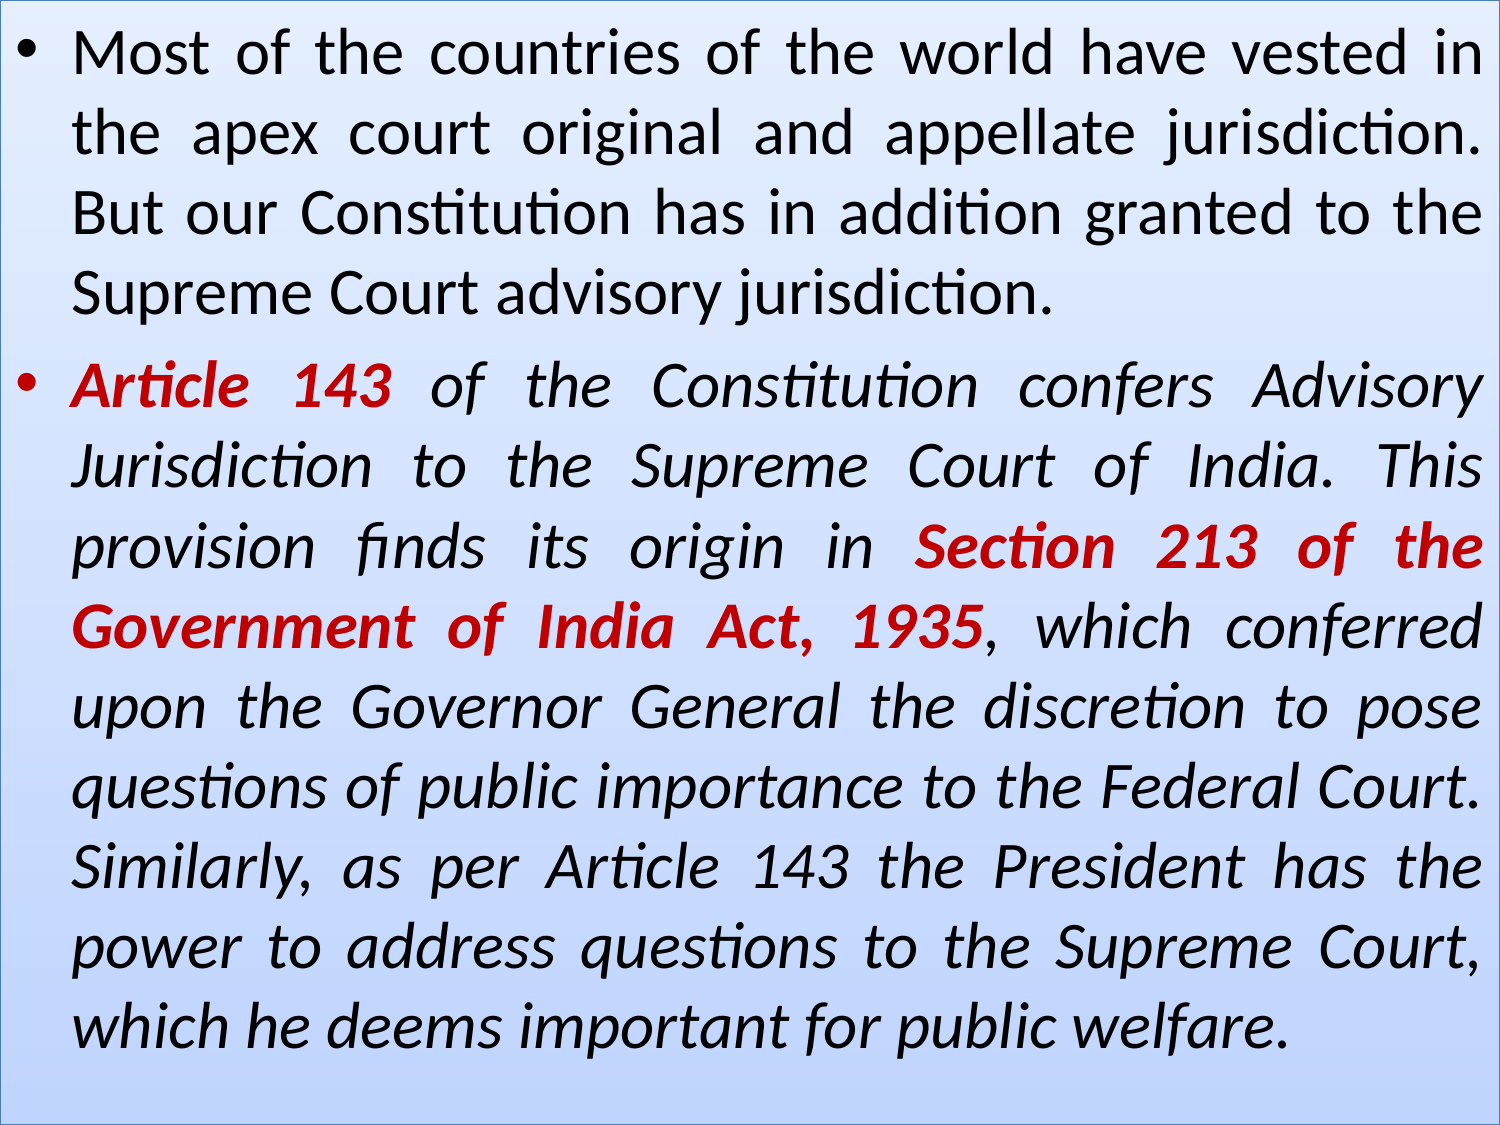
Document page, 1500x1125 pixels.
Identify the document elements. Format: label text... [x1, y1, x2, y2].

footer Asim Kumar Saha, SRO -I [512, 1042, 988, 1103]
list Most of the countries of the world have vested in the apex court original and appellate jurisdiction. But our Constitution has in addition granted to the Supreme Court advisory jurisdiction. Article 143 of the Constitution confers Advisory Jurisdiction to the Supreme Court of India. This provision finds its origin in Section 213 of the Government of India Act, 1935, which conferred upon the Governor General the discretion to pose questions of public importance to the Federal Court. Similarly, as per Article 143 the President has the power to address questions to the Supreme Court, which he deems important for public welfare. [0, 0, 1500, 1125]
